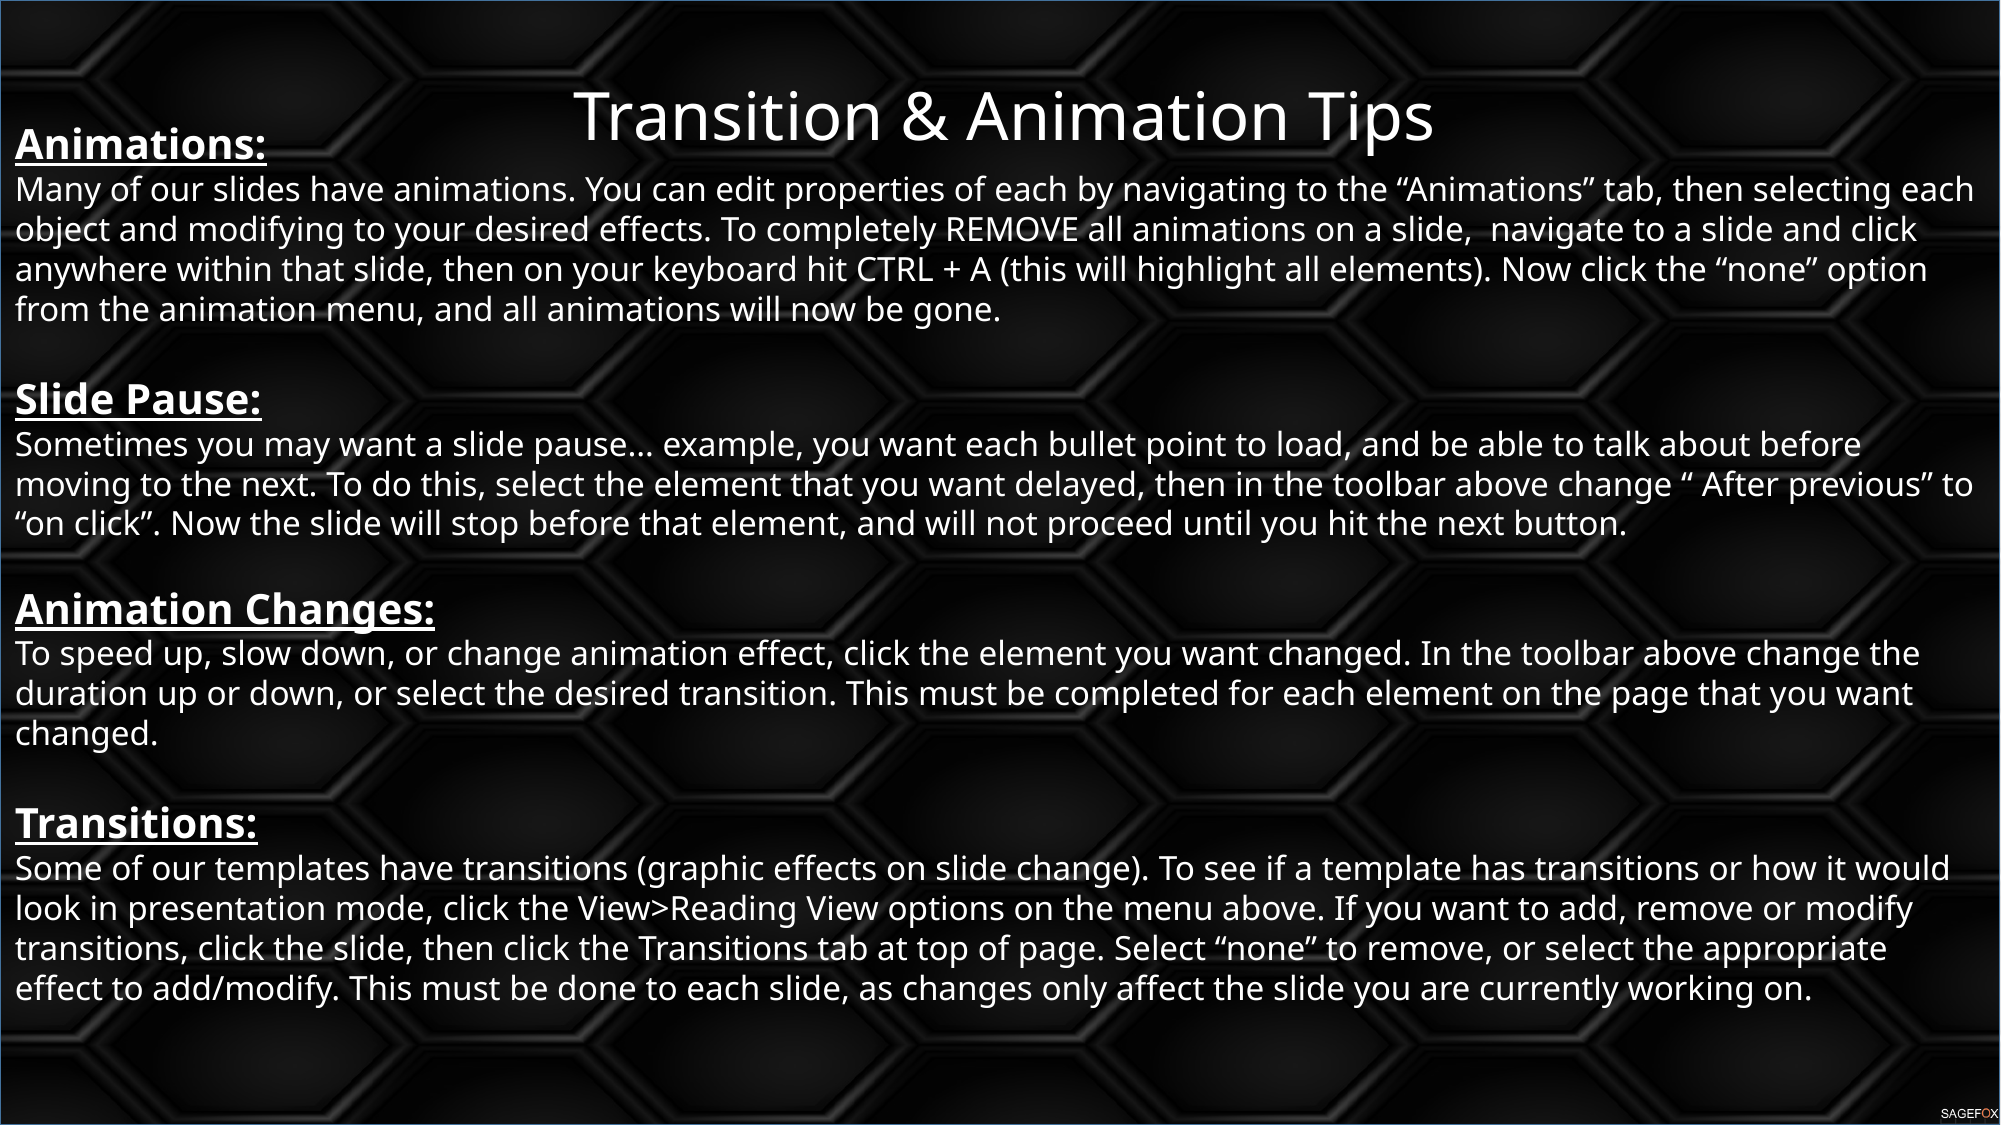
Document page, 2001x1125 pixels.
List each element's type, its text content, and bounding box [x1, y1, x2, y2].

text_box Animations: Many of our slides have animations. You can edit properties of each by navigating to the “Animations” tab, then selecting each object and modifying to your desired effects. To completely REMOVE all animations on a slide, navigate to a slide and click anywhere within that slide, then on your keyboard hit CTRL + A (this will highlight all elements). Now click the “none” option from the animation menu, and all animations will now be gone. Slide Pause: Sometimes you may want a slide pause… example, you want each bullet point to load, and be able to talk about before moving to the next. To do this, select the element that you want delayed, then in the toolbar above change “ After previous” to “on click”. Now the slide will stop before that element, and will not proceed until you hit the next button. Animation Changes: To speed up, slow down, or change animation effect, click the element you want changed. In the toolbar above change the duration up or down, or select the desired transition. This must be completed for each element on the page that you want changed. Transitions: Some of our templates have transitions (graphic effects on slide change). To see if a template has transitions or how it would look in presentation mode, click the View>Reading View options on the menu above. If you want to add, remove or modify transitions, click the slide, then click the Transitions tab at top of page. Select “none” to remove, or select the appropriate effect to add/modify. This must be done to each slide, as changes only affect the slide you are currently working on. [0, 0, 2000, 1125]
title Transition & Animation Tips [477, 59, 1532, 177]
